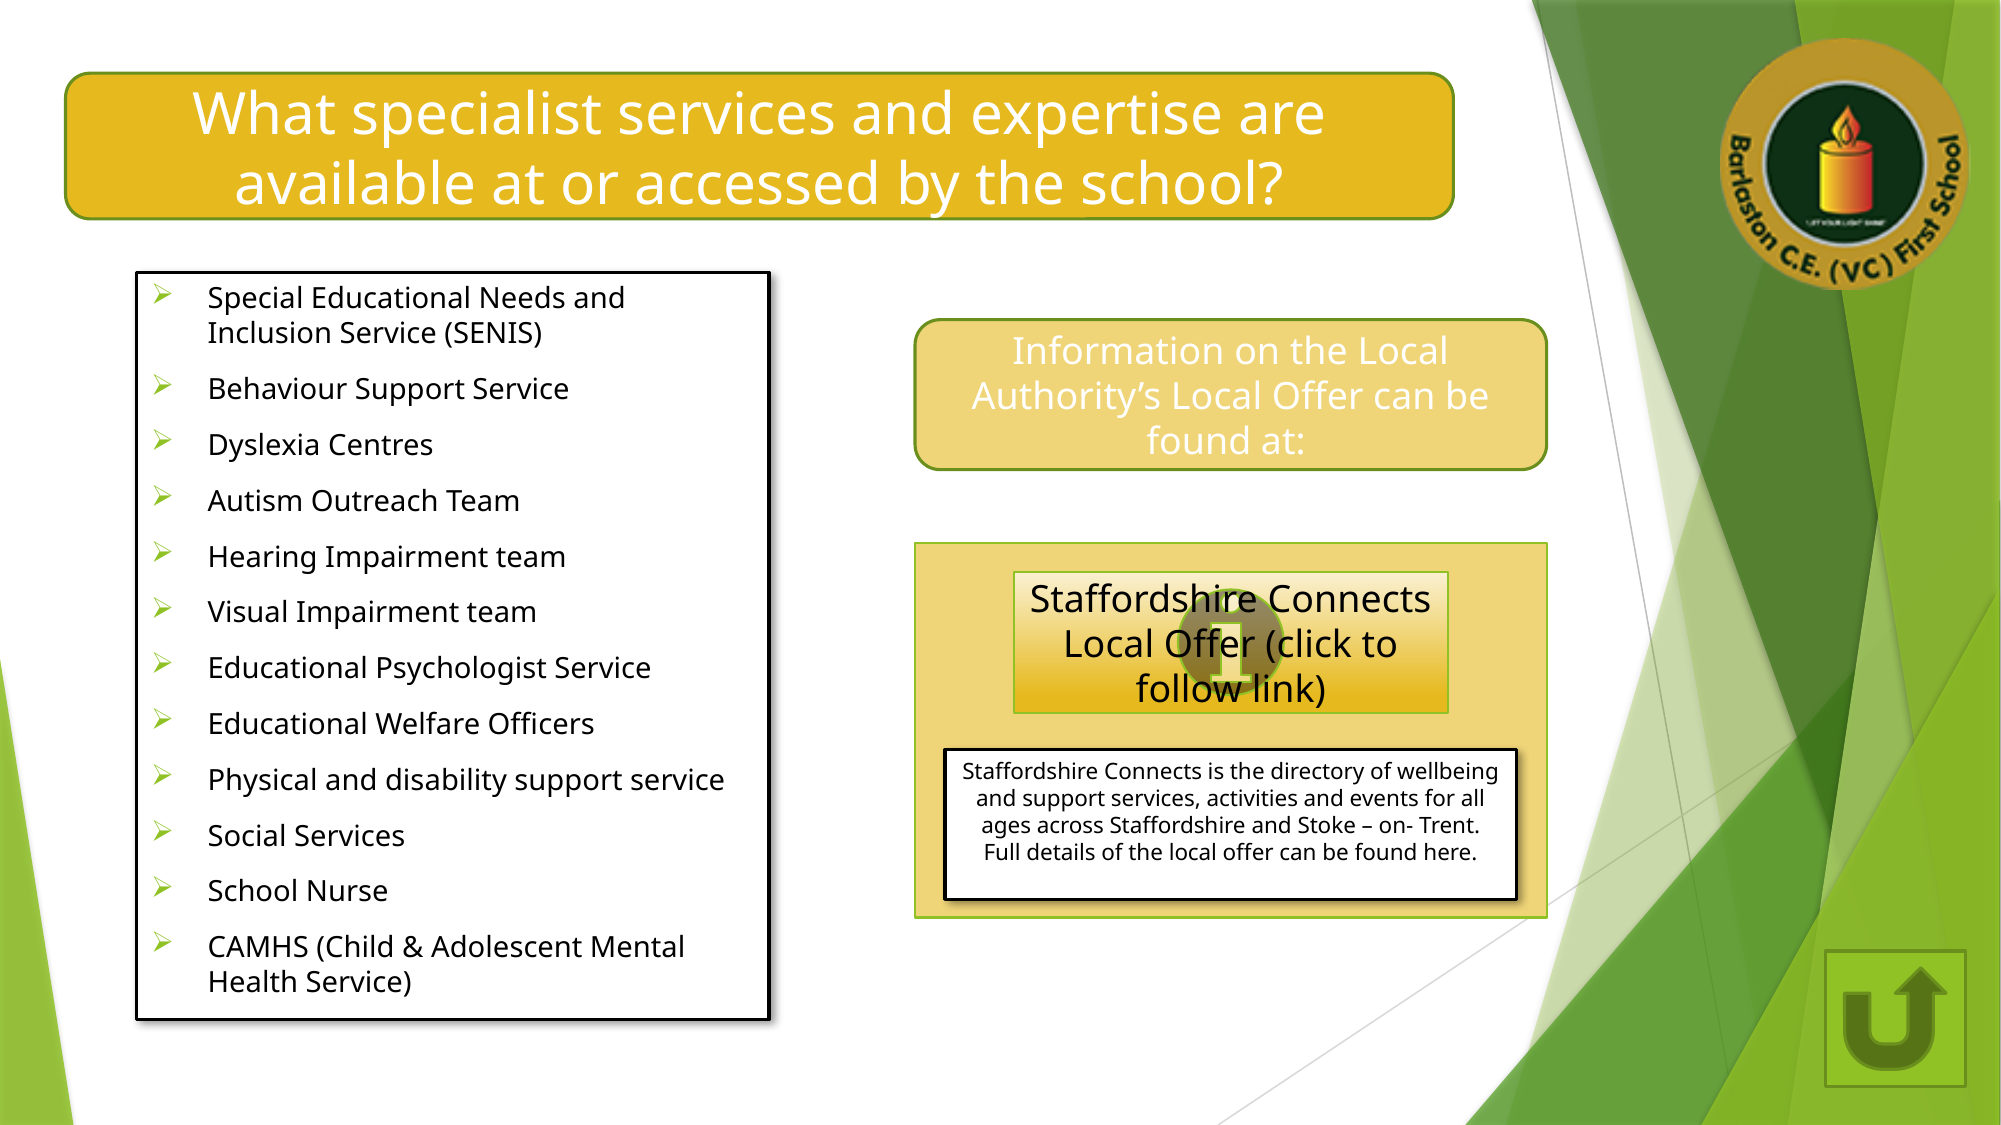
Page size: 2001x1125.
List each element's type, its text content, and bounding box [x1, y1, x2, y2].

text_box Staffordshire Connects Local Offer (click to follow link) [1013, 571, 1449, 714]
text_box Information on the Local Authority’s Local Offer can be found at: [913, 318, 1549, 472]
text_box [914, 542, 1548, 919]
picture [1719, 38, 1978, 290]
text_box Staffordshire Connects is the directory of wellbeing and support services, activities and events for all ages across Staffordshire and Stoke – on- Trent. Full details of the local offer can be found here. [943, 748, 1518, 901]
text_box [1824, 949, 1967, 1088]
text_box Special Educational Needs and Inclusion Service (SENIS) Behaviour Support Service Dyslexia Centres Autism Outreach Team Hearing Impairment team Visual Impairment team Educational Psychologist Service Educational Welfare Officers Physical and disability support service Social Services School Nurse CAMHS (Child & Adolescent Mental Health Service) [135, 271, 771, 1021]
text_box What specialist services and expertise are available at or accessed by the school? [63, 71, 1455, 221]
